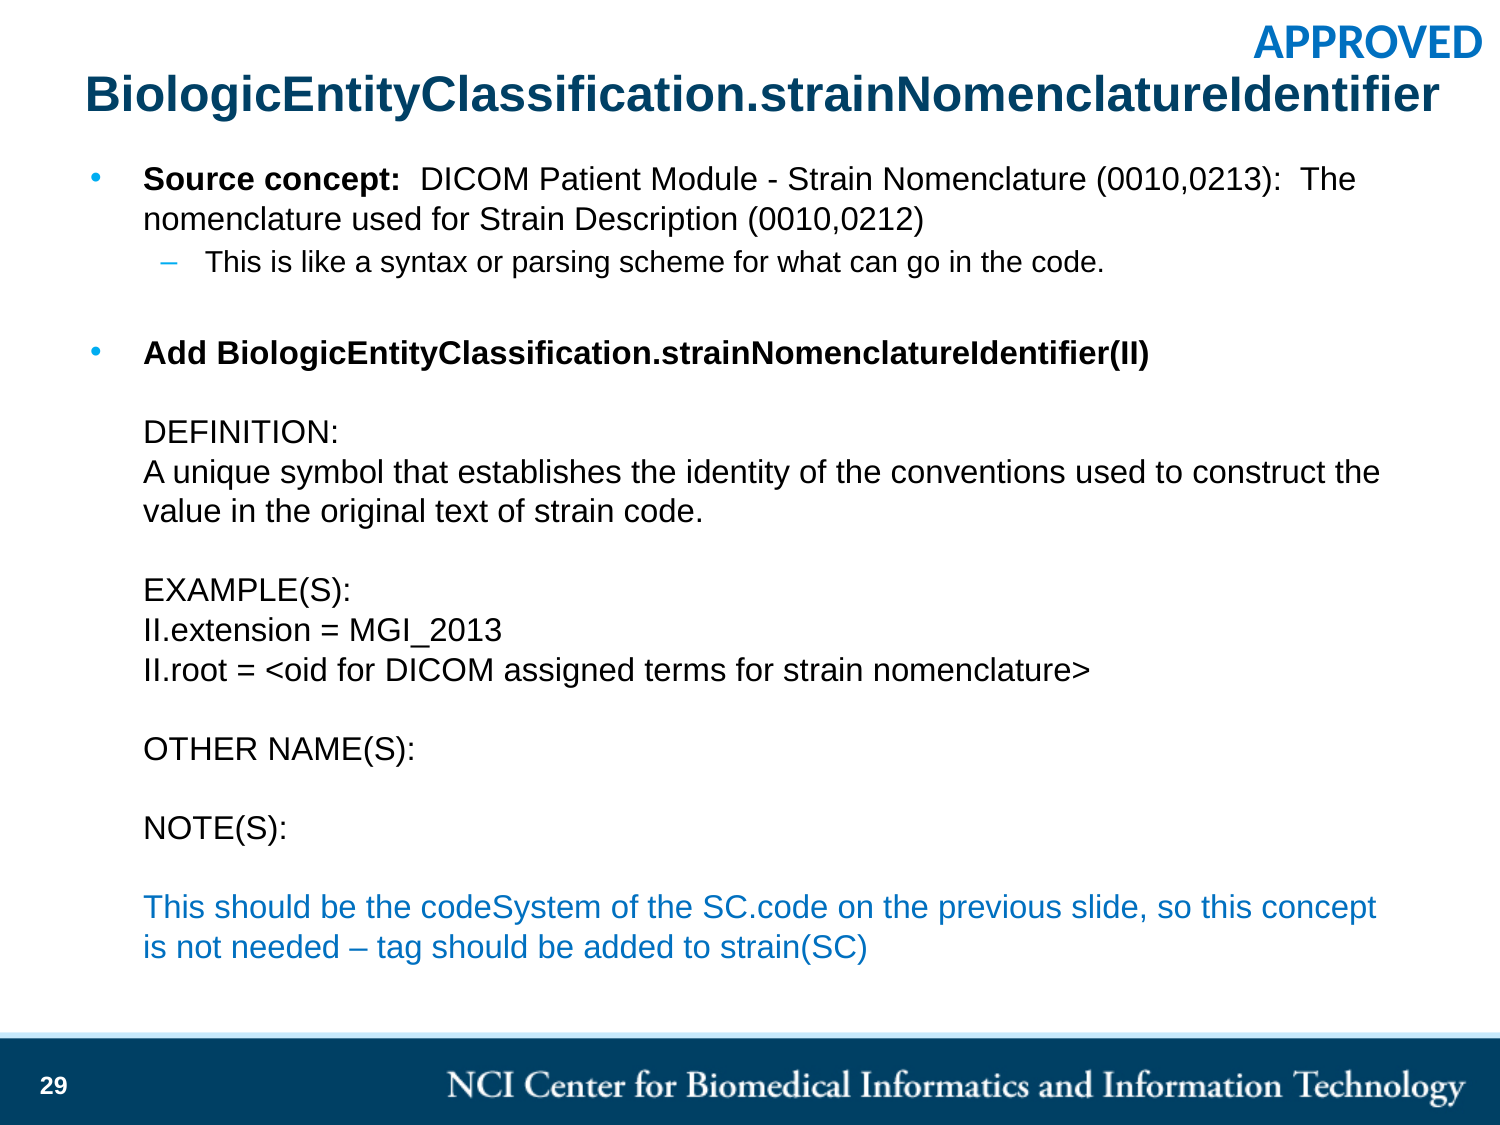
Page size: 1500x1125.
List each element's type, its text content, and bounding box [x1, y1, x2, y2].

title BiologicEntityClassification.strainNomenclatureIdentifier [69, 45, 1500, 138]
picture [0, 0, 1500, 1125]
text_box APPROVED [1238, 1, 1499, 77]
slide_number 29 [24, 1054, 113, 1115]
list Source concept: DICOM Patient Module - Strain Nomenclature (0010,0213): The nomenclature used for Strain Description (0010,0212) This is like a syntax or parsing scheme for what can go in the code. Add BiologicEntityClassification.strainNomenclatureIdentifier(II) DEFINITION: A unique symbol that establishes the identity of the conventions used to construct the value in the original text of strain code. EXAMPLE(S): II.extension = MGI_2013 II.root = <oid for DICOM assigned terms for strain nomenclature> OTHER NAME(S): NOTE(S): This should be the codeSystem of the SC.code on the previous slide, so this concept is not needed – tag should be added to strain(SC) [75, 149, 1425, 975]
